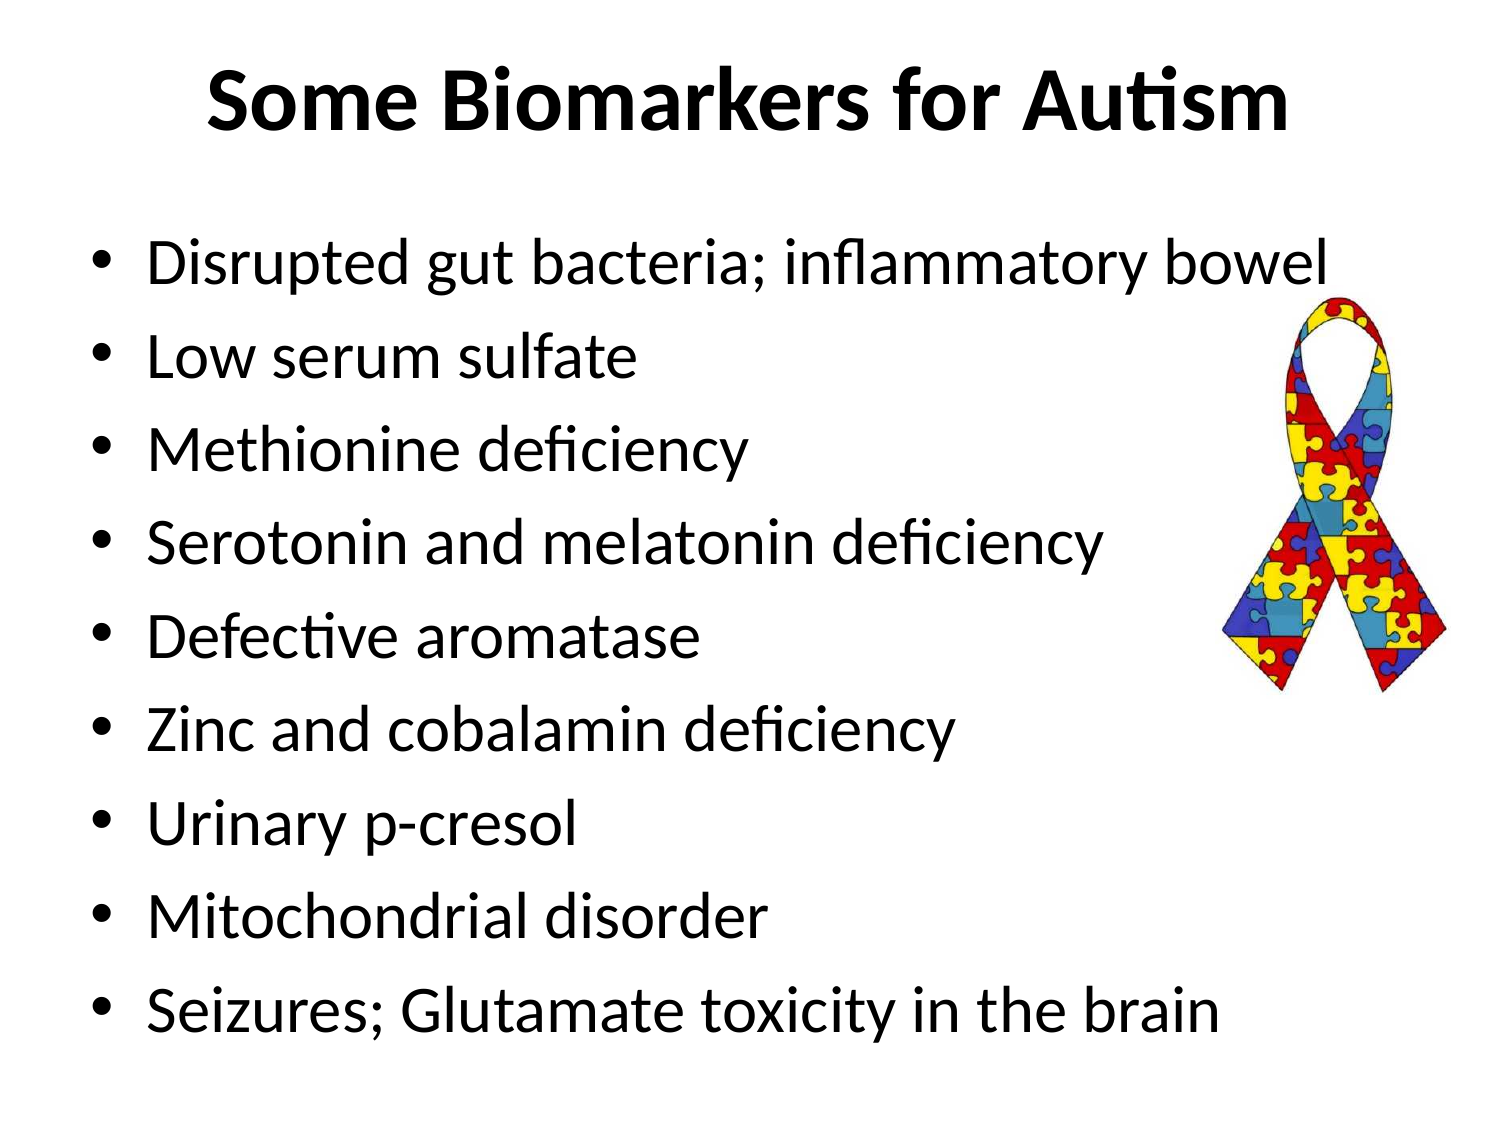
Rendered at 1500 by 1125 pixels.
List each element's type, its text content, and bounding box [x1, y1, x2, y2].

picture [1215, 285, 1451, 699]
title Some Biomarkers for Autism [75, 0, 1425, 188]
list Disrupted gut bacteria; inflammatory bowel Low serum sulfate Methionine deficiency Serotonin and melatonin deficiency Defective aromatase Zinc and cobalamin deficiency Urinary p-cresol Mitochondrial disorder Seizures; Glutamate toxicity in the brain [75, 210, 1451, 1073]
